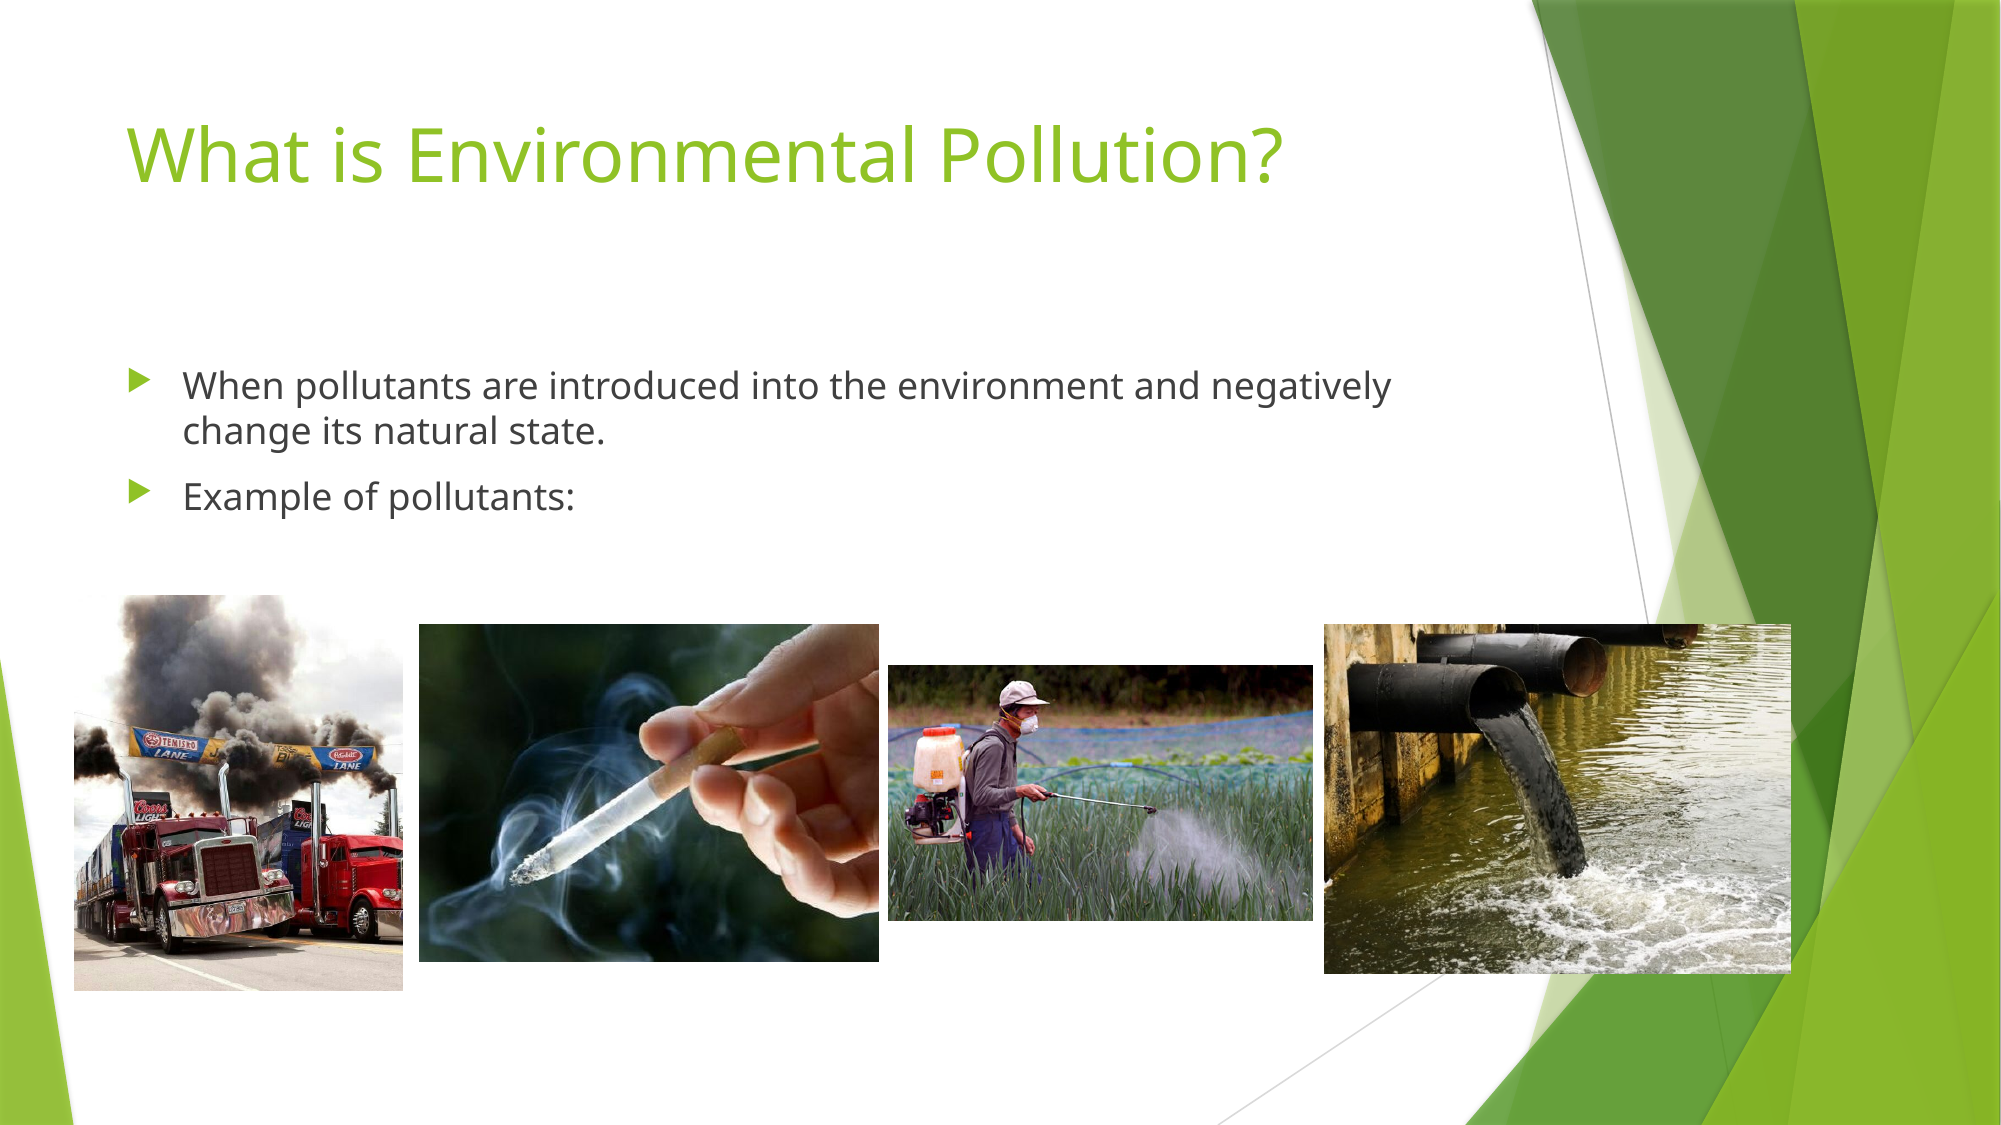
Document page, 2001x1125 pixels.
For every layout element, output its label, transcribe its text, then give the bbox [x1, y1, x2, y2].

picture [887, 665, 1314, 921]
list When pollutants are introduced into the environment and negatively change its natural state. Example of pollutants: [111, 354, 1522, 992]
picture [74, 594, 403, 992]
title What is Environmental Pollution? [111, 99, 1522, 317]
picture [418, 623, 880, 963]
picture [1323, 623, 1791, 974]
